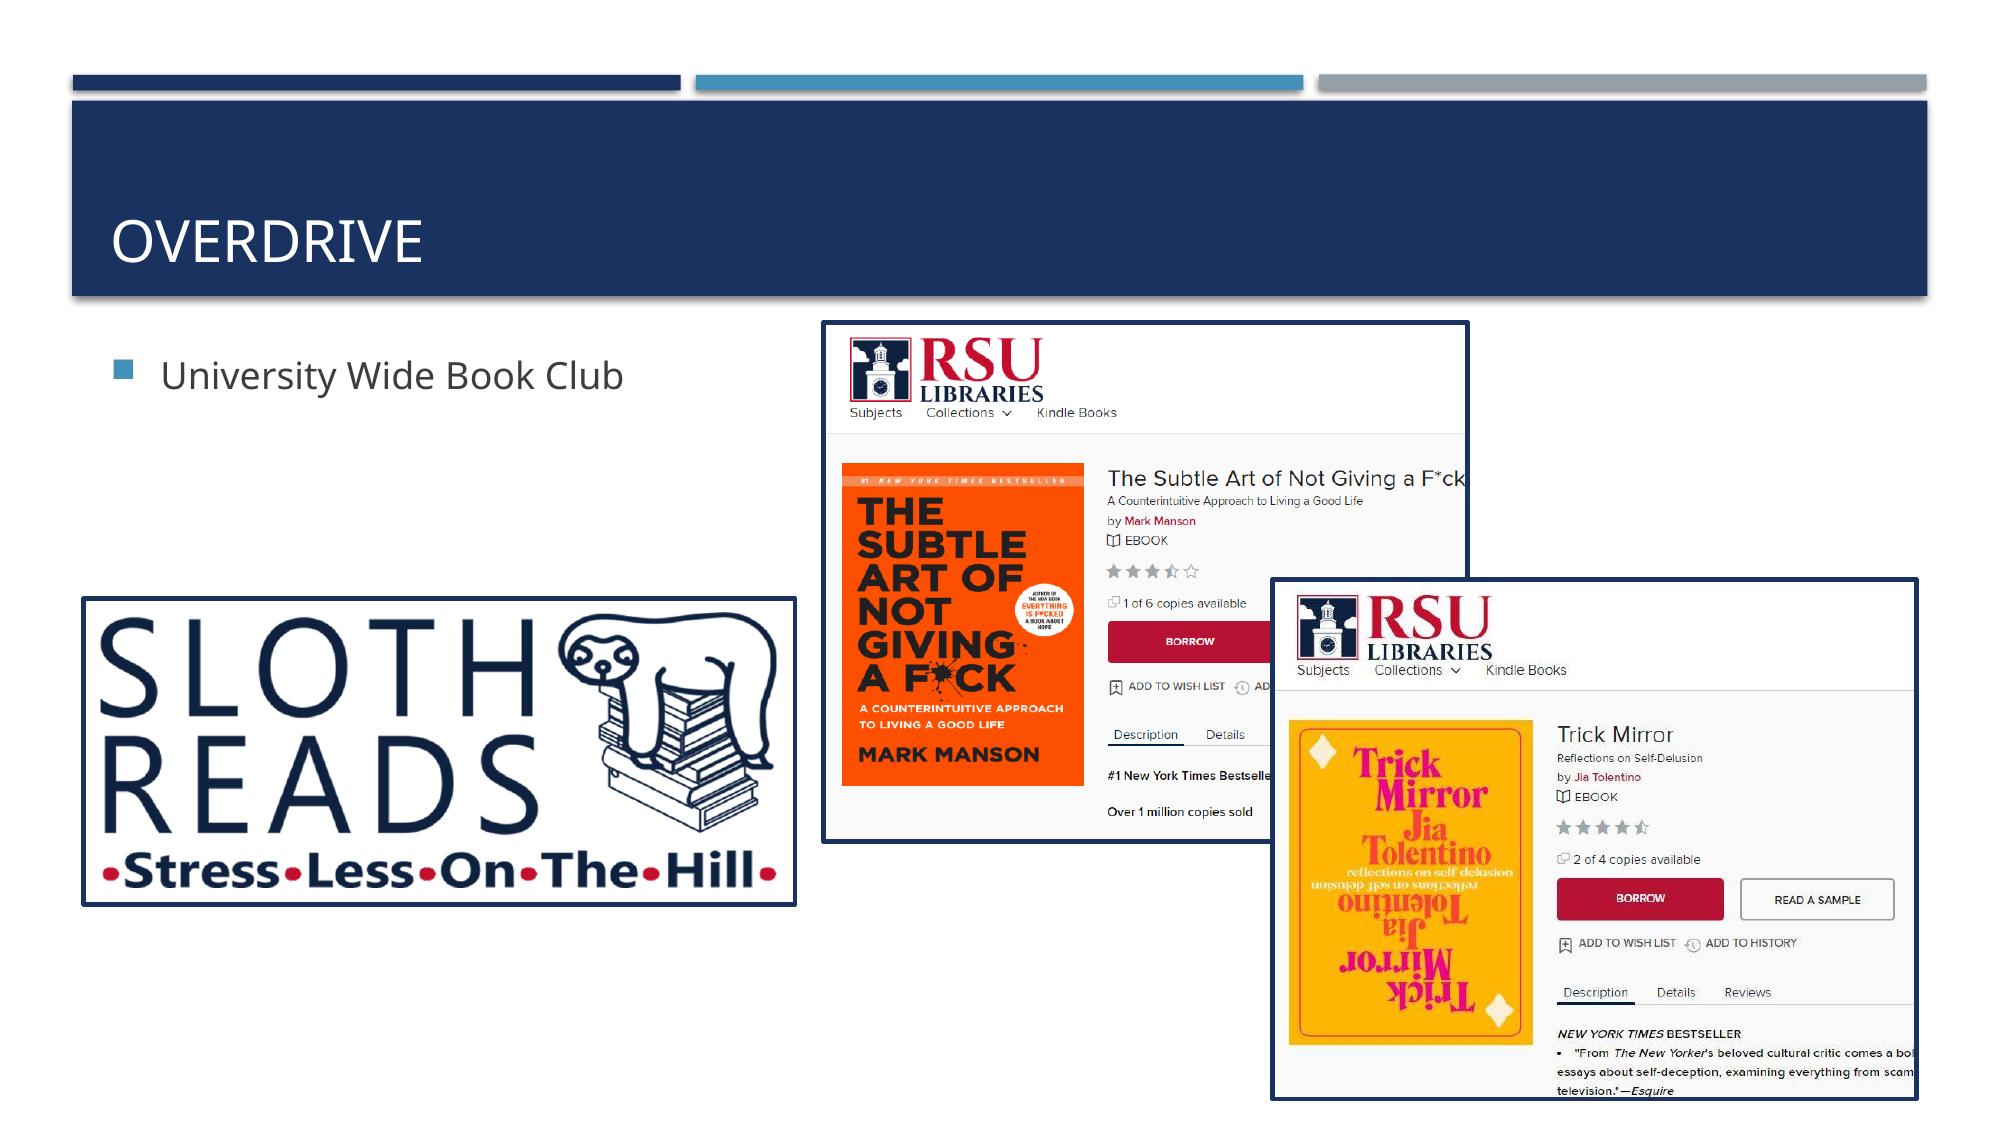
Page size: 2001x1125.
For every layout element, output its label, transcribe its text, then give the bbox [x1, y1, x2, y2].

picture [85, 600, 794, 903]
picture [825, 323, 1915, 1098]
text_box University Wide Book Club [95, 313, 1905, 495]
title Overdrive [95, 115, 1905, 282]
